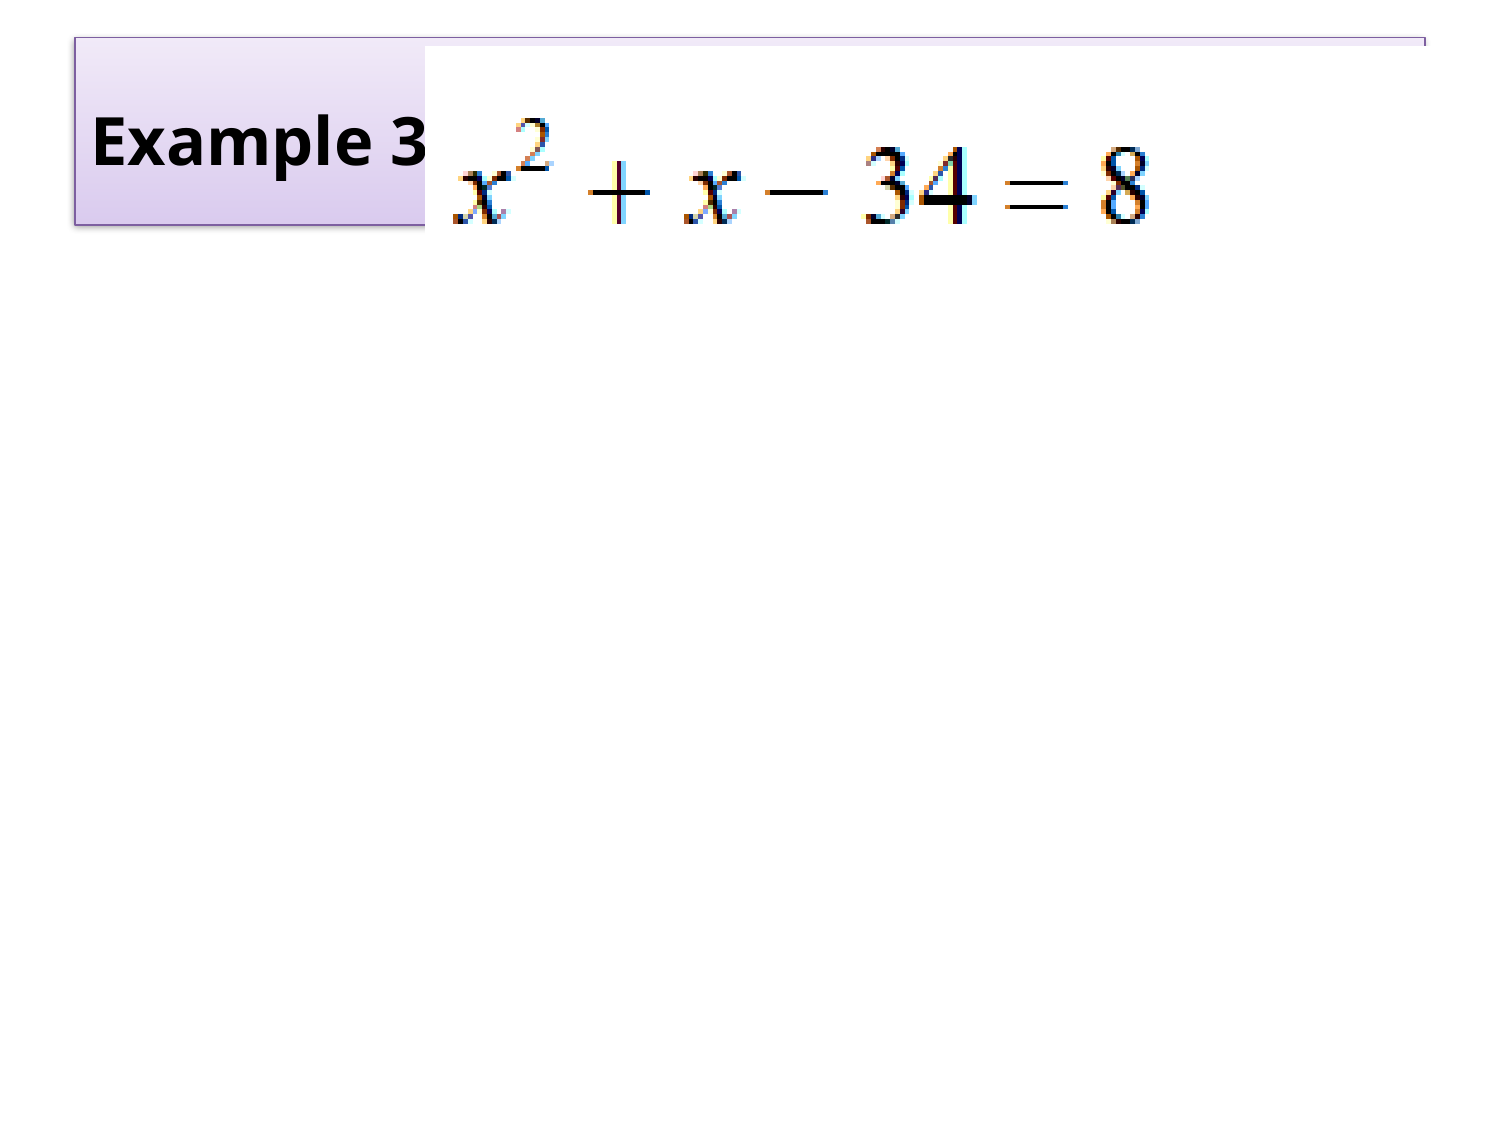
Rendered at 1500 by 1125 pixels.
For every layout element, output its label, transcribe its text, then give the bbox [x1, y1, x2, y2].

title Example 3 [75, 45, 425, 233]
picture [424, 46, 1457, 316]
